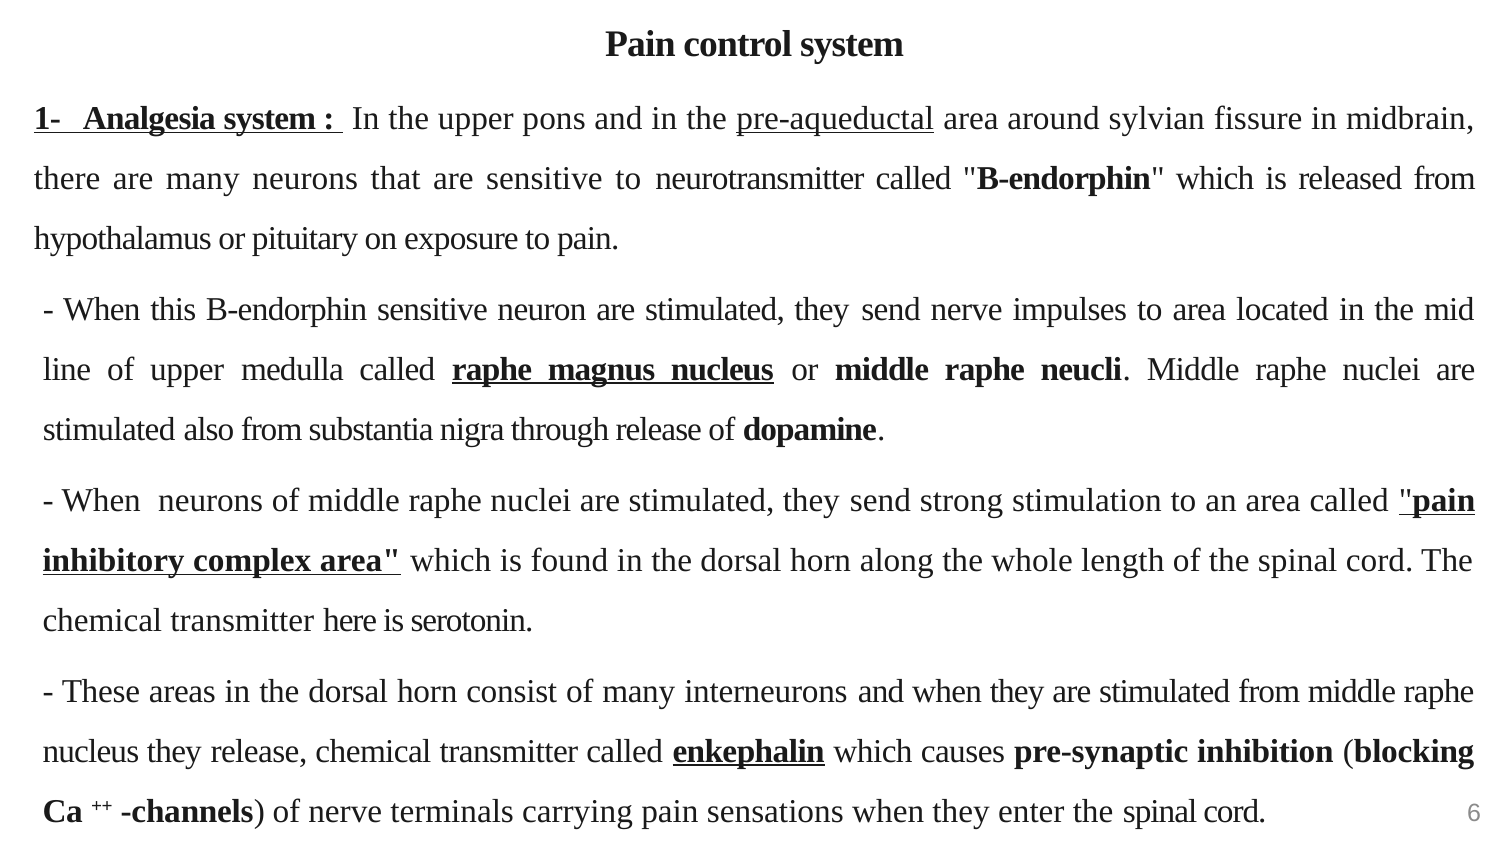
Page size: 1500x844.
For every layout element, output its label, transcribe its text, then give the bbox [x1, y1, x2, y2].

slide_number 6 [1391, 779, 1482, 844]
list Pain control system 1- Analgesia system : In the upper pons and in the pre-aqueductal area around sylvian fissure in midbrain, there are many neurons that are sensitive to neurotransmitter called "B-endorphin" which is released from hypothalamus or pituitary on exposure to pain. - When this B-endorphin sensitive neuron are stimulated, they send nerve impulses to area located in the mid line of upper medulla called raphe magnus nucleus or middle raphe neucli. Middle raphe nuclei are stimulated also from substantia nigra through release of dopamine. - When neurons of middle raphe nuclei are stimulated, they send strong stimulation to an area called "pain inhibitory complex area" which is found in the dorsal horn along the whole length of the spinal cord. The chemical transmitter here is serotonin. - These areas in the dorsal horn consist of many interneurons and when they are stimulated from middle raphe nucleus they release, chemical transmitter called enkephalin which causes pre-synaptic inhibition (blocking Ca ++ -channels) of nerve terminals carrying pain sensations when they enter the spinal cord. [34, 0, 1478, 561]
